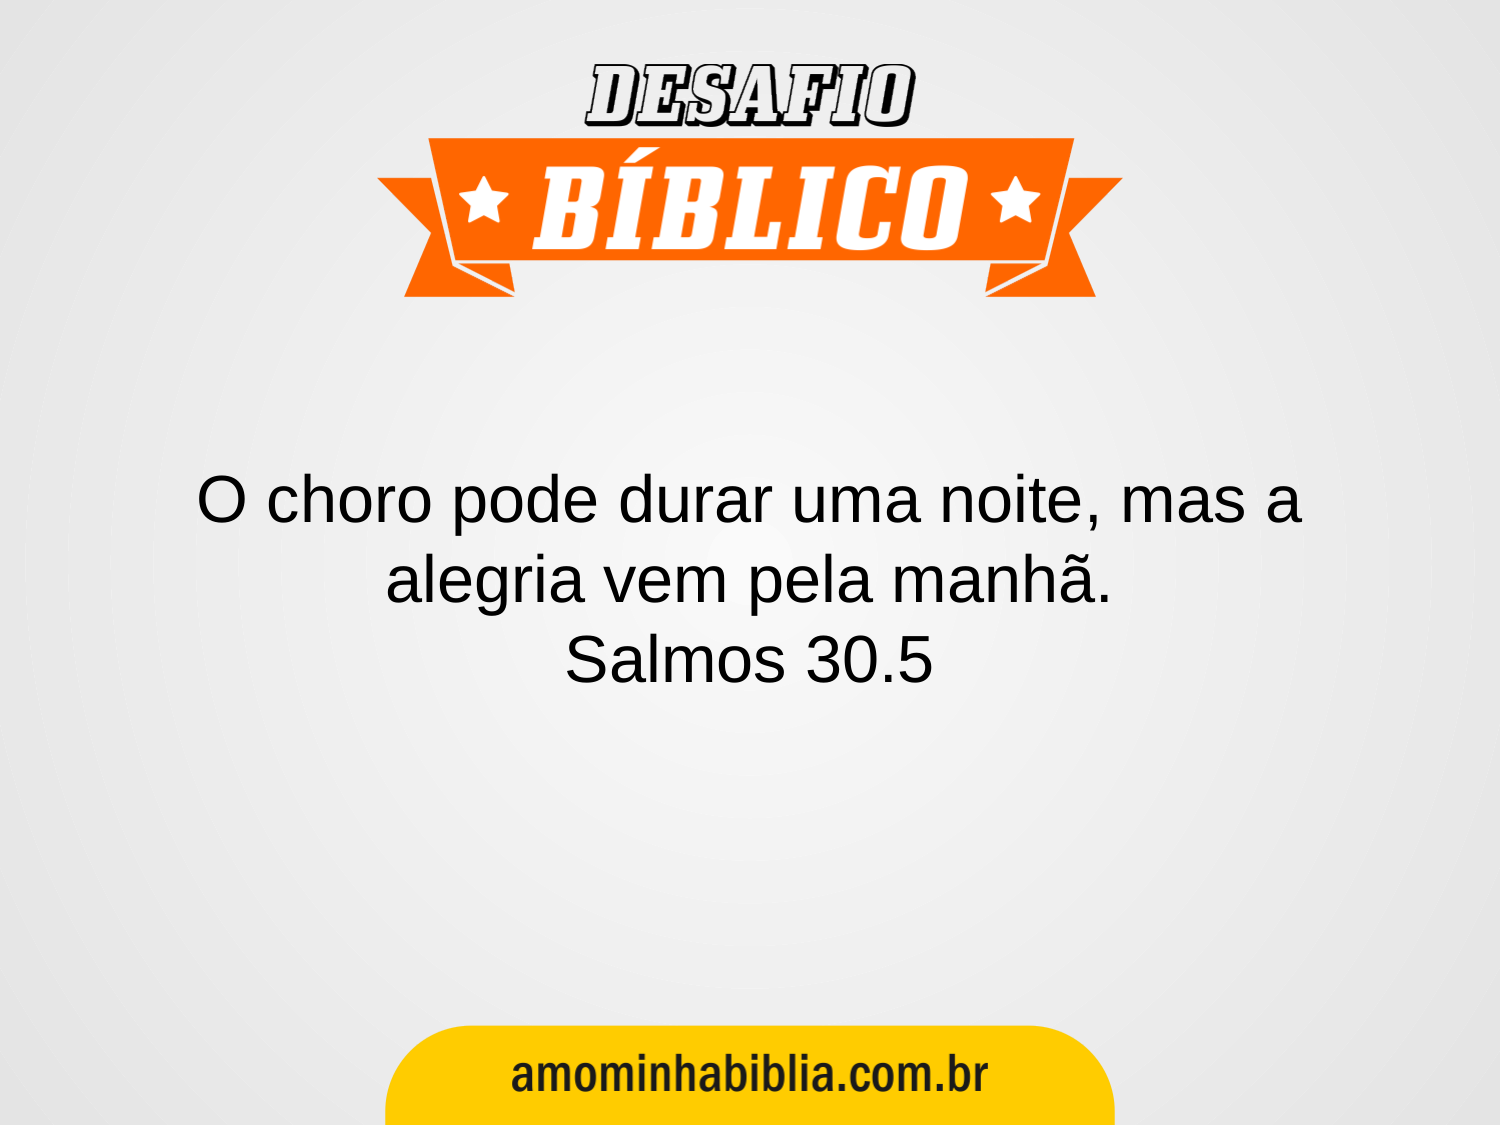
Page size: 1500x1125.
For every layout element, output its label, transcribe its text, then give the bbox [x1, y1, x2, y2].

picture [377, 64, 1123, 1125]
text_box O choro pode durar uma noite, mas a alegria vem pela manhã. Salmos 30.5 [1123, 448, 1370, 704]
text_box O choro pode durar uma noite, mas a alegria vem pela manhã. Salmos 30.5 [130, 448, 377, 704]
